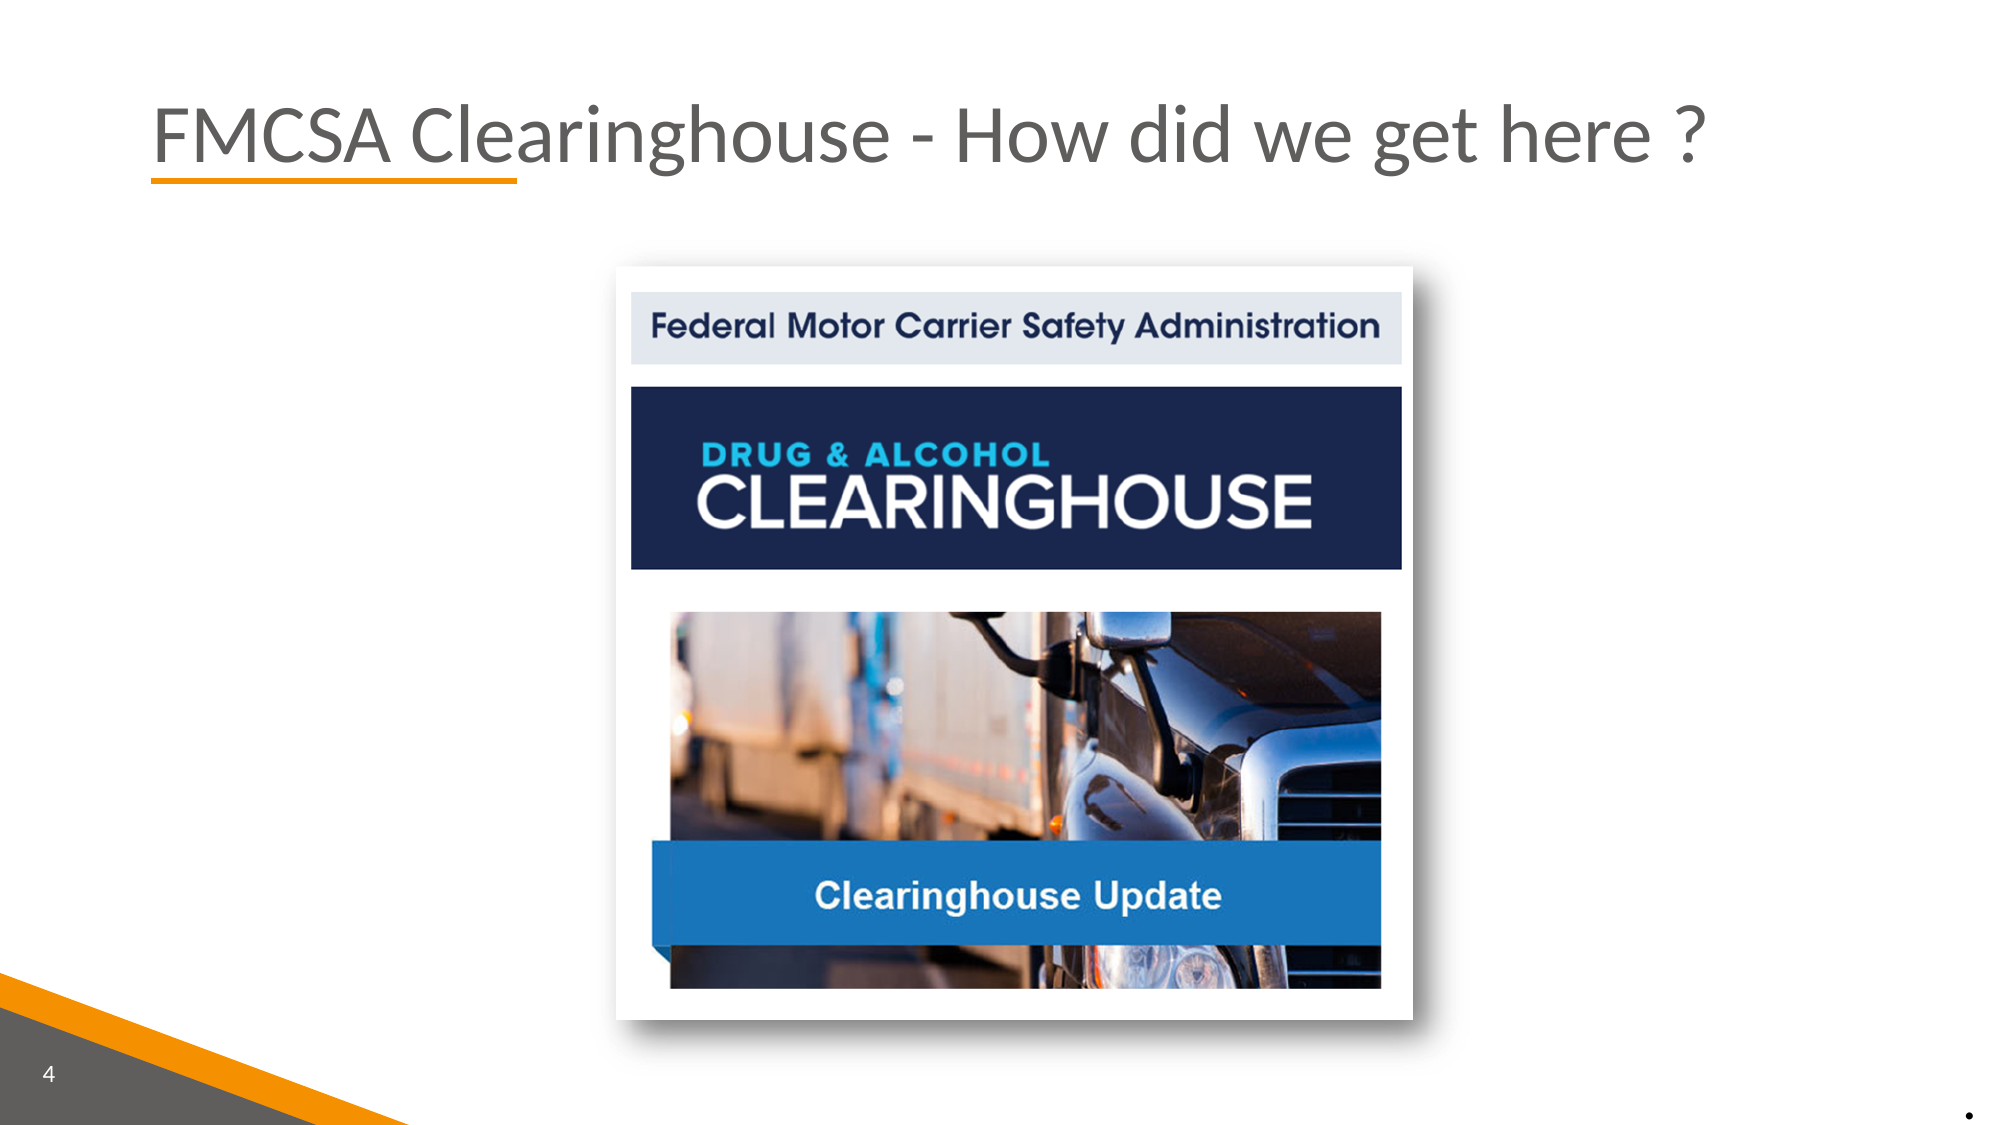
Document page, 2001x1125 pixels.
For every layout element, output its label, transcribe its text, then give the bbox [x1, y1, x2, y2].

picture [585, 213, 1475, 1082]
title FMCSA Clearinghouse - How did we get here ? [137, 26, 1863, 244]
text_box . [1947, 1039, 1984, 1125]
